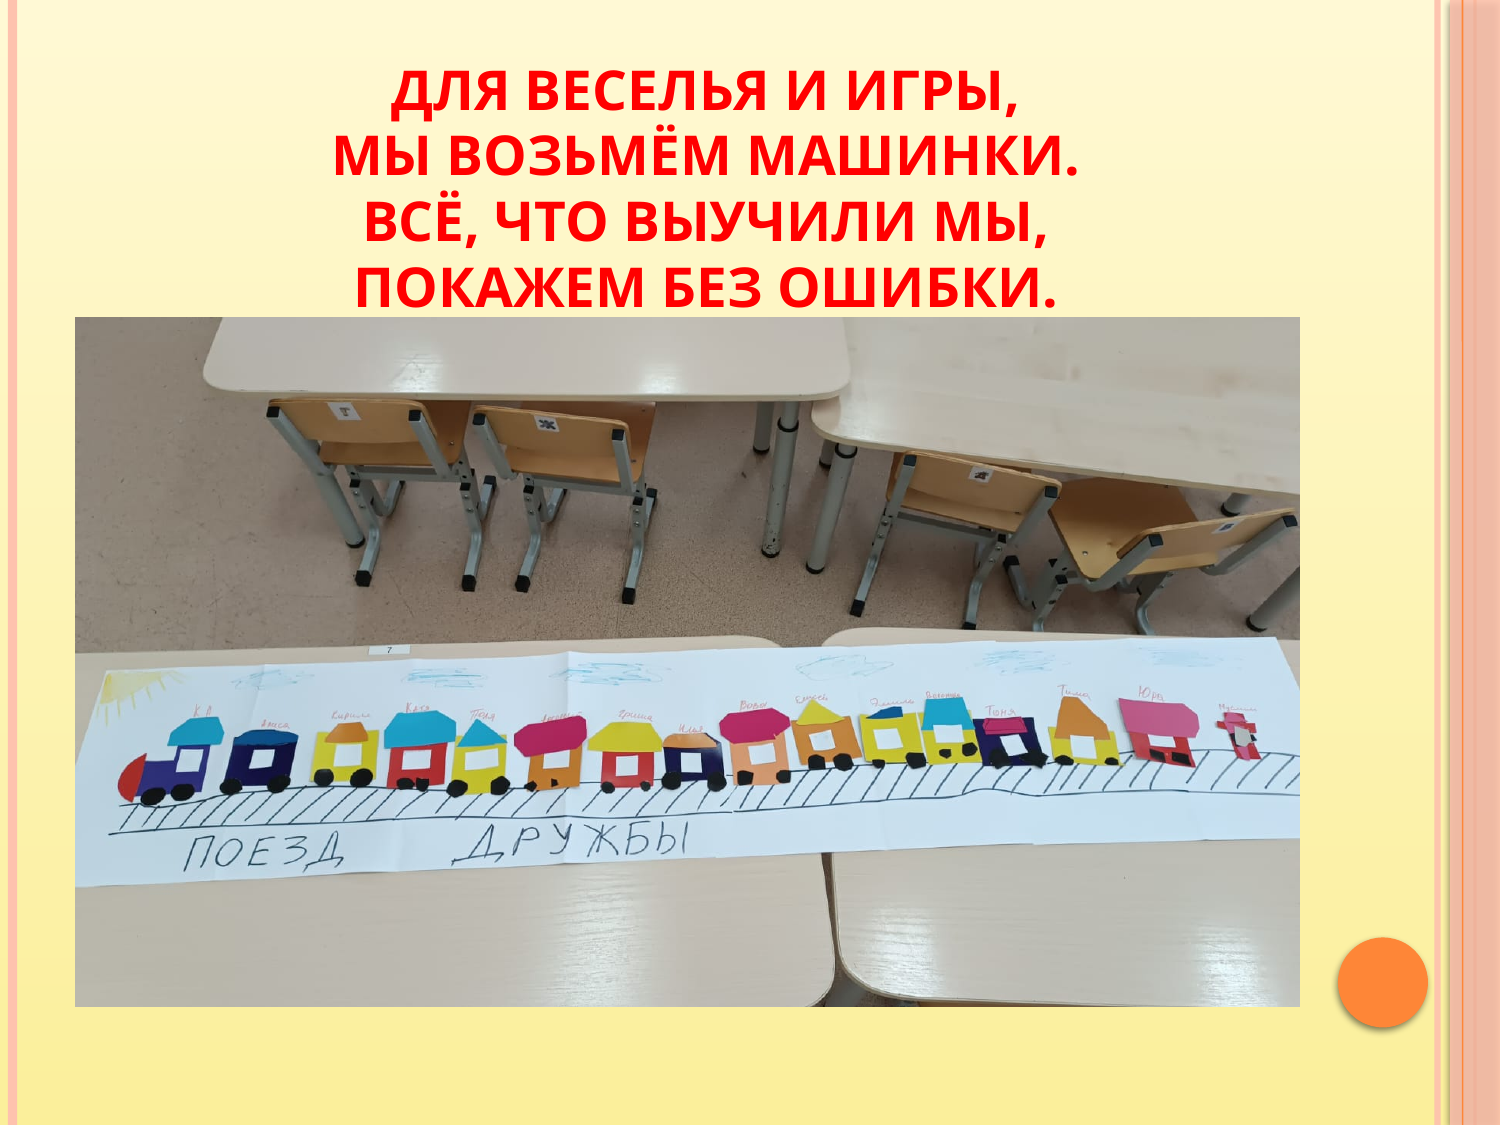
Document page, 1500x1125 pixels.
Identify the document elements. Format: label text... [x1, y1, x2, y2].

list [74, 317, 1301, 1007]
title Для веселья и игры, Мы возьмём машинки. Всё, что выучили мы, Покажем без ошибки. [112, 45, 1300, 315]
